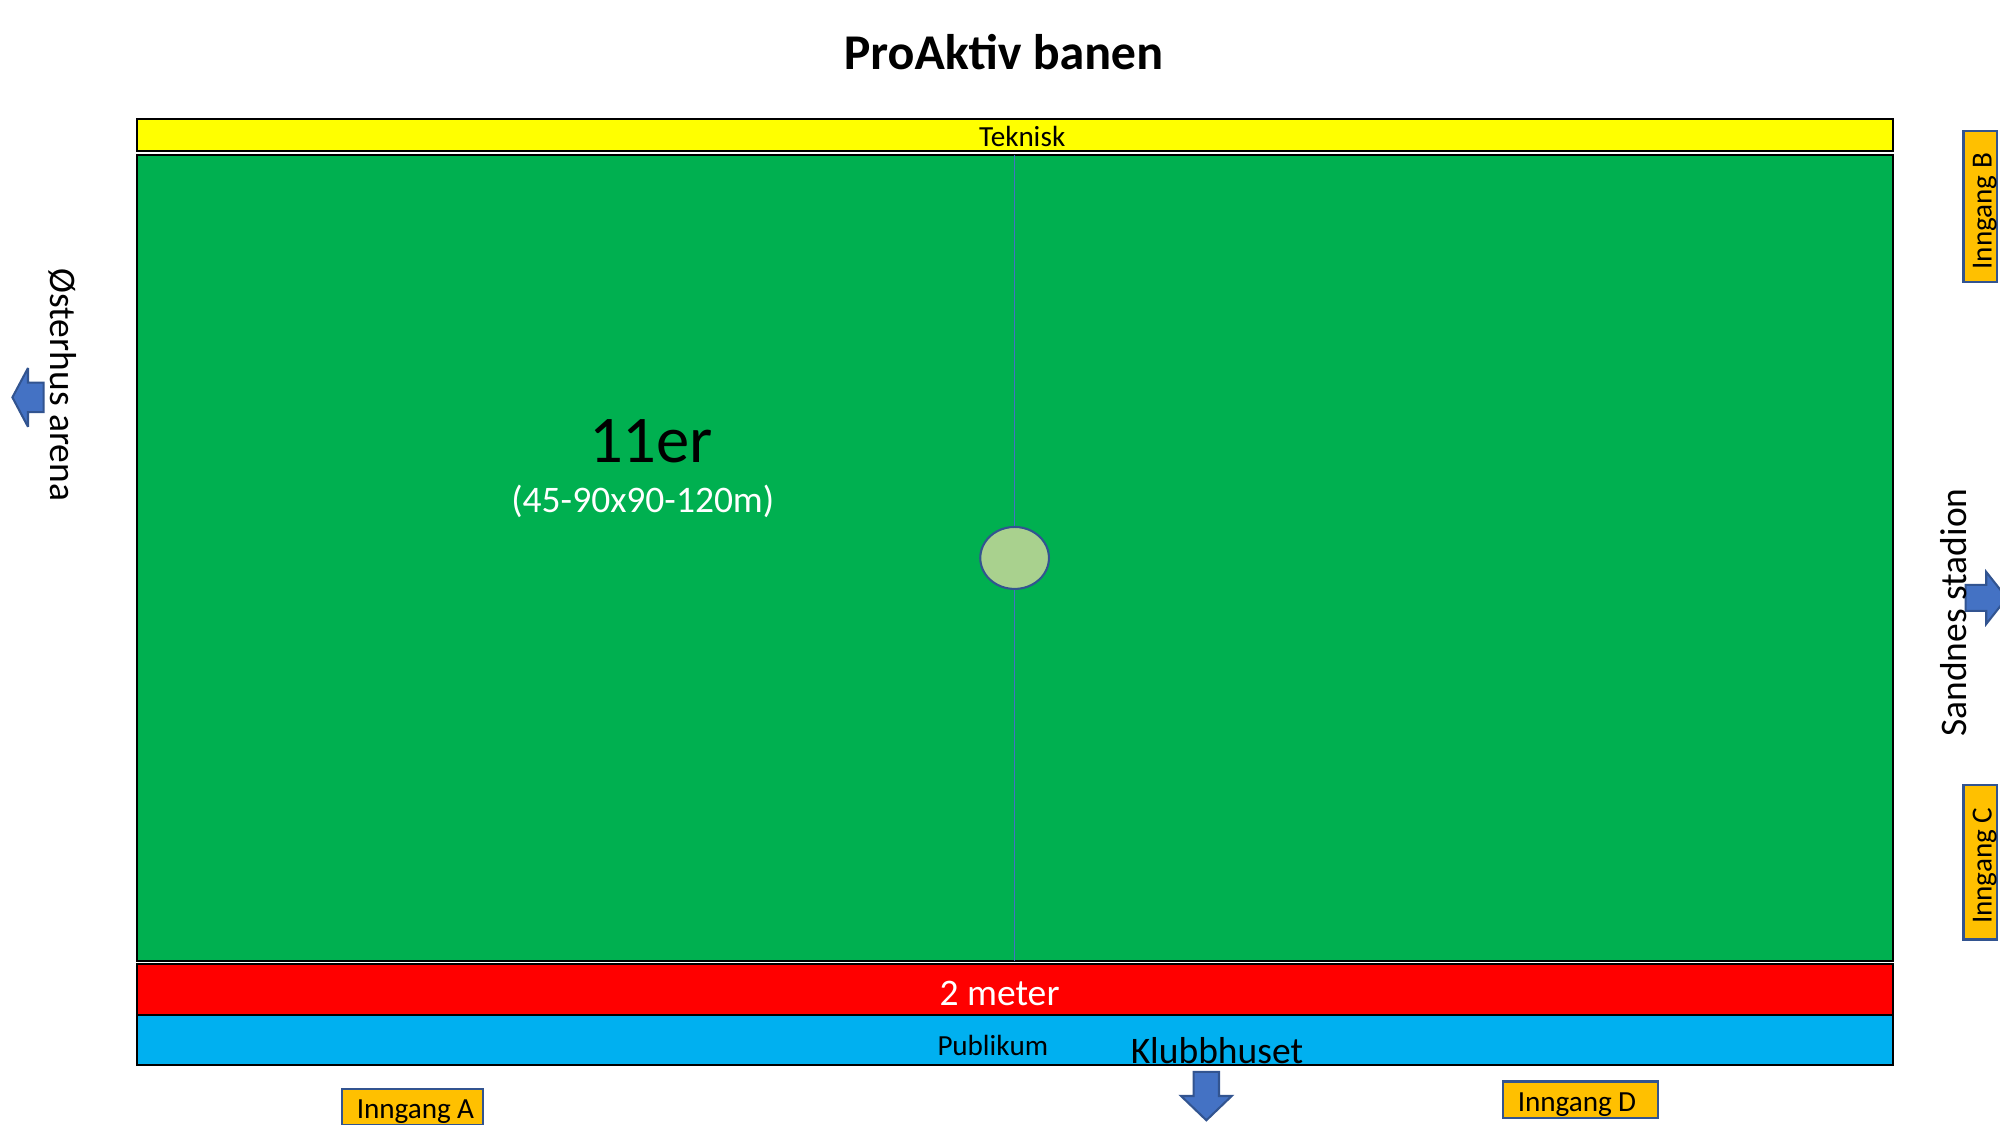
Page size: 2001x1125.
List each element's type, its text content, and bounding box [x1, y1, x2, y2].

text_box [1015, 154, 1894, 962]
text_box [136, 118, 964, 152]
text_box [1119, 118, 1894, 152]
text_box Sandnes stadion [1921, 419, 1981, 752]
text_box [1981, 568, 2000, 627]
text_box [979, 525, 1014, 590]
text_box [136, 963, 924, 1014]
text_box Inngang A [342, 1081, 497, 1125]
text_box [1015, 525, 1051, 590]
text_box Publikum [922, 1018, 1078, 1069]
text_box Inngang D [1503, 1074, 1658, 1125]
text_box Østerhus arena [35, 253, 96, 586]
text_box ProAktiv banen [829, 12, 1255, 88]
text_box 2 meter [924, 961, 1080, 1014]
text_box [136, 154, 1014, 962]
text_box [1178, 1079, 1235, 1122]
text_box [11, 367, 35, 428]
text_box Klubbhuset [1116, 1018, 1449, 1079]
text_box Teknisk [964, 109, 1119, 160]
text_box (45-90x90-120m) [496, 467, 804, 527]
text_box 11er [574, 388, 802, 484]
text_box [1080, 963, 1894, 1014]
text_box [136, 1014, 1894, 1066]
text_box Inngang B [1955, 129, 2000, 285]
text_box Inngang C [1955, 784, 2000, 939]
